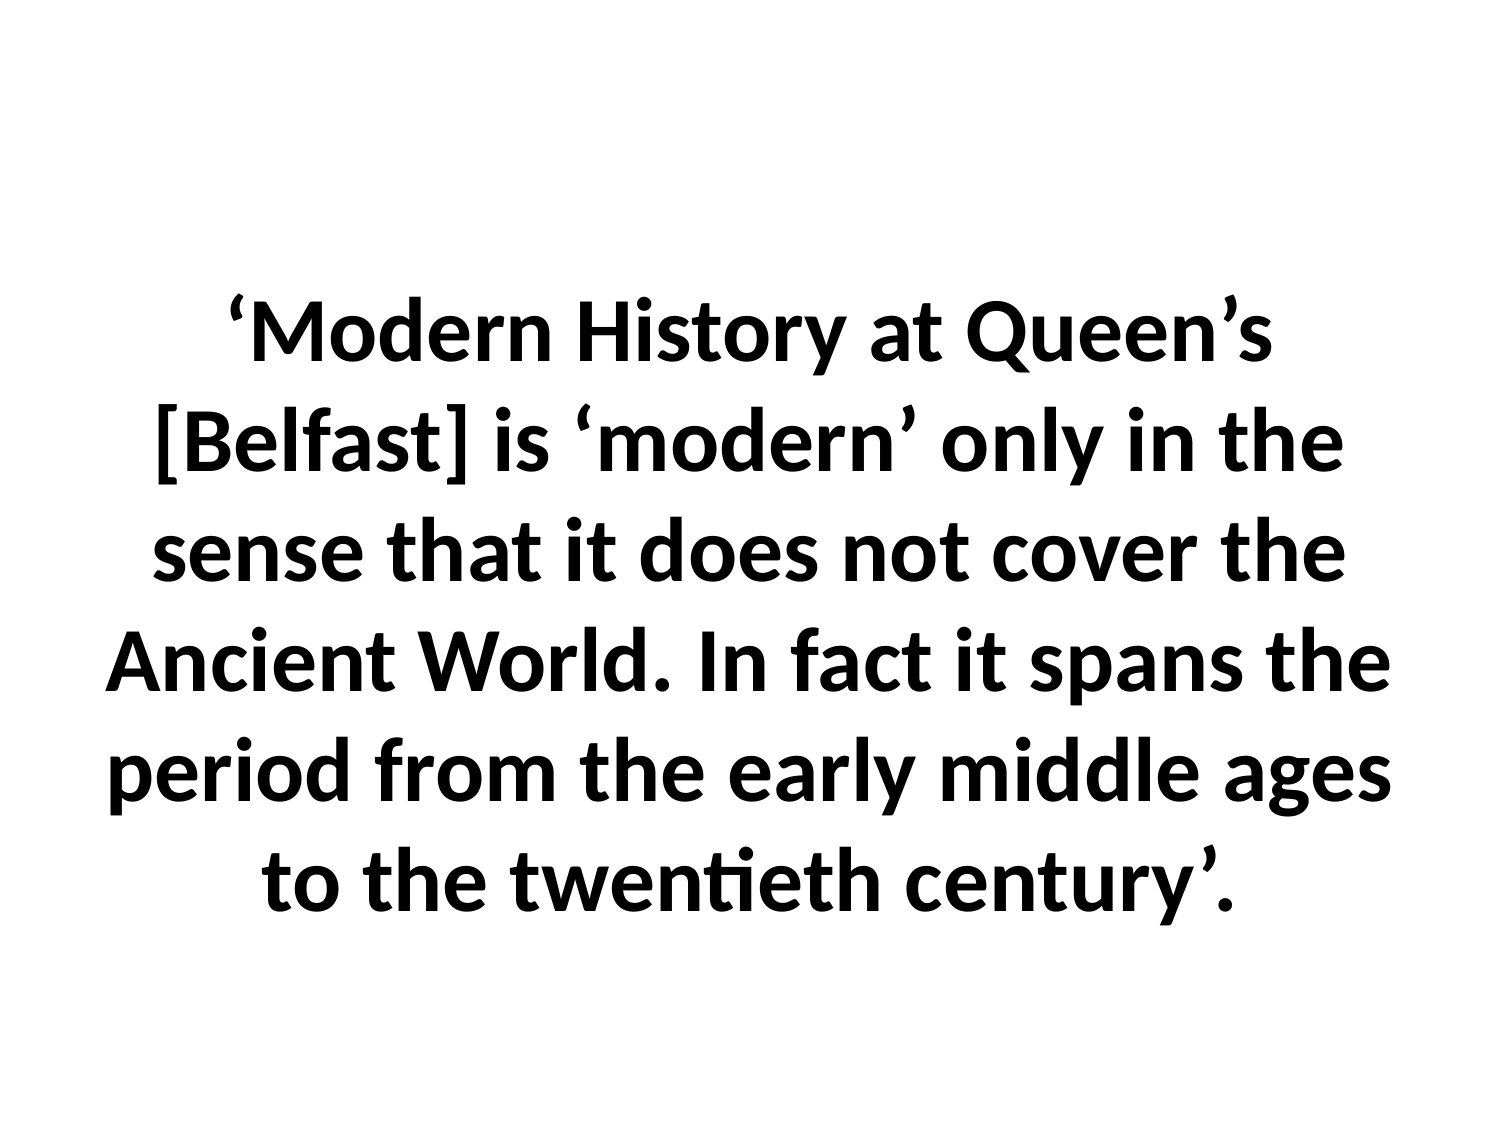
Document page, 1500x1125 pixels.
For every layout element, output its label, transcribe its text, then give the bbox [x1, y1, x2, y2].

list ‘Modern History at Queen’s [Belfast] is ‘modern’ only in the sense that it does not cover the Ancient World. In fact it spans the period from the early middle ages to the twentieth century’. [75, 262, 1425, 1005]
